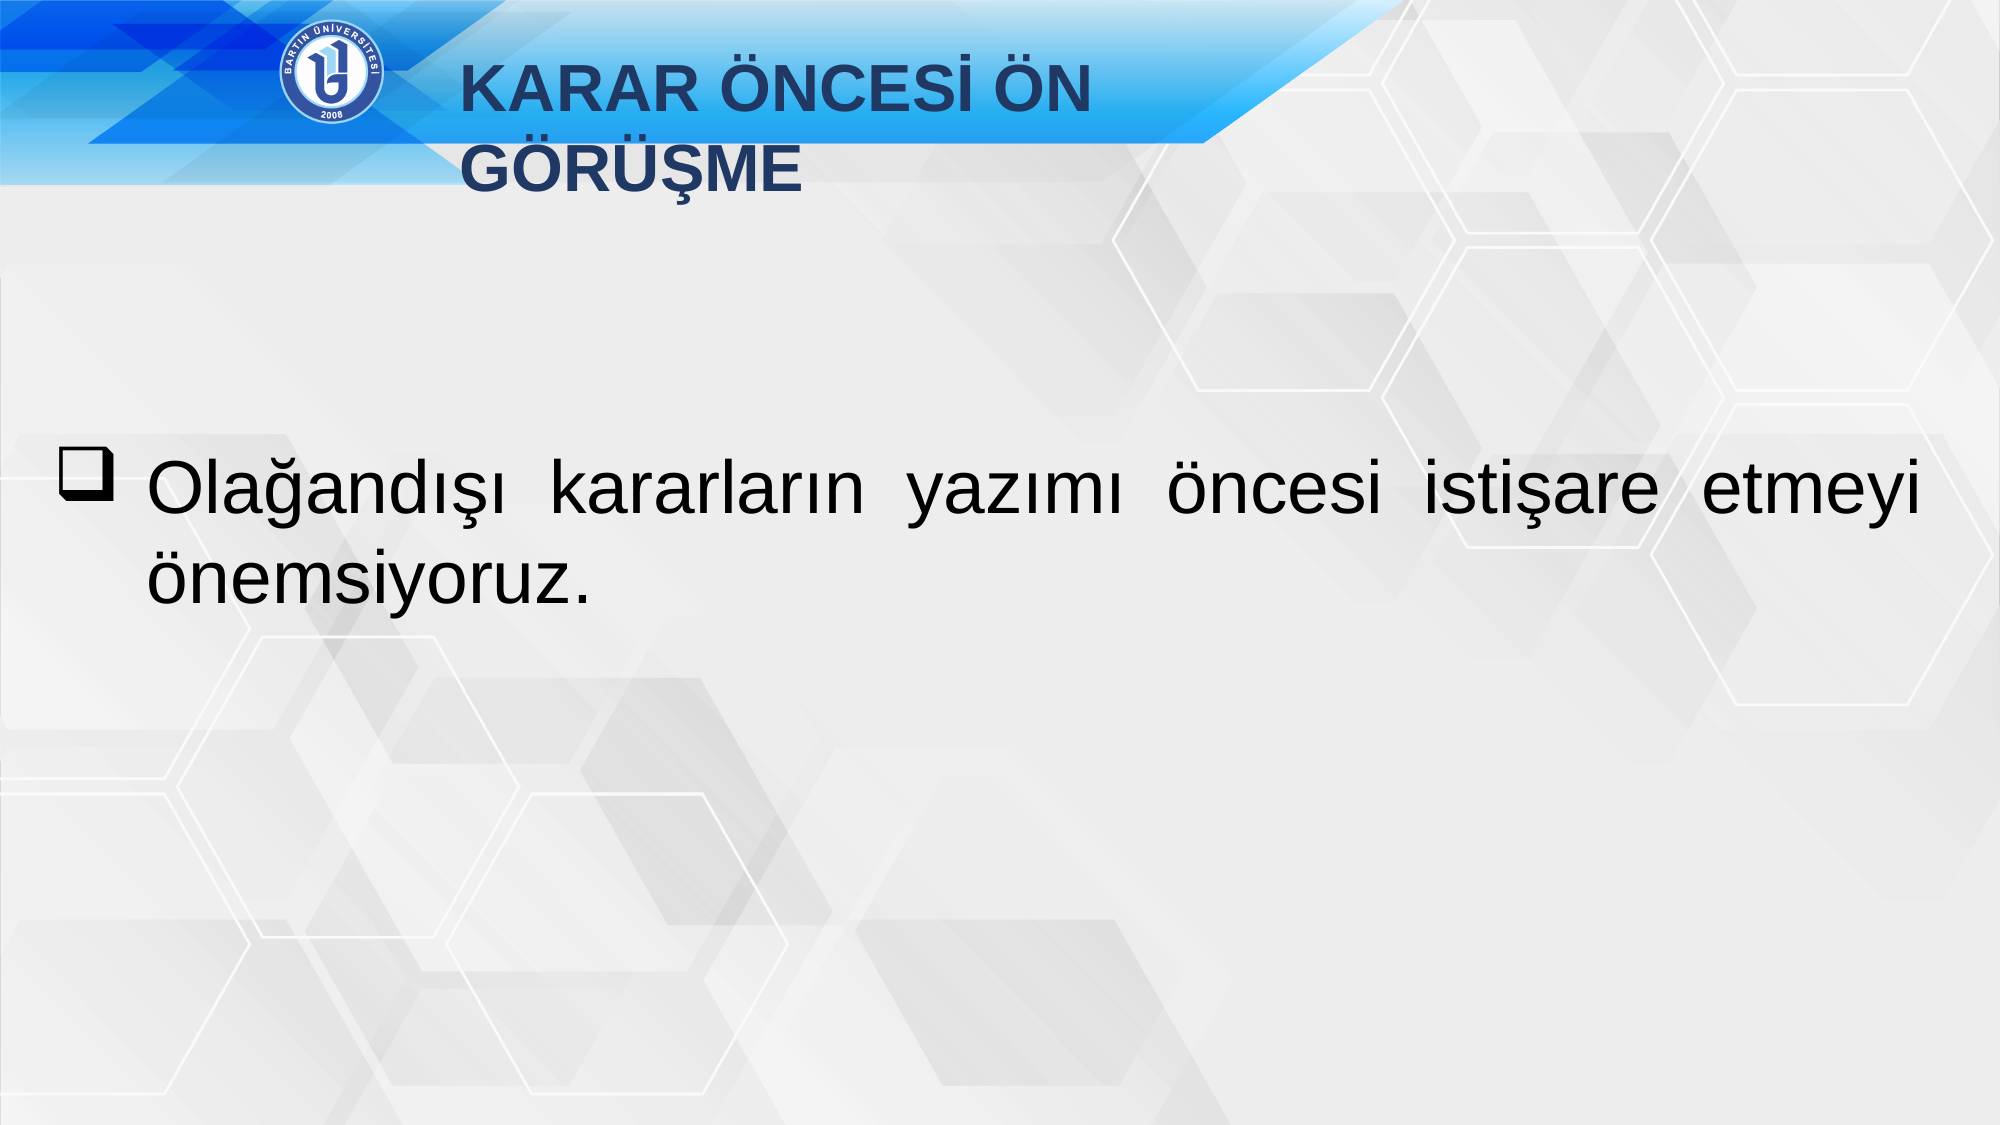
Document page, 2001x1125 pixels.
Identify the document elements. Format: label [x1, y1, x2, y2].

text_box [0, 0, 1451, 214]
picture [0, 0, 2000, 1125]
